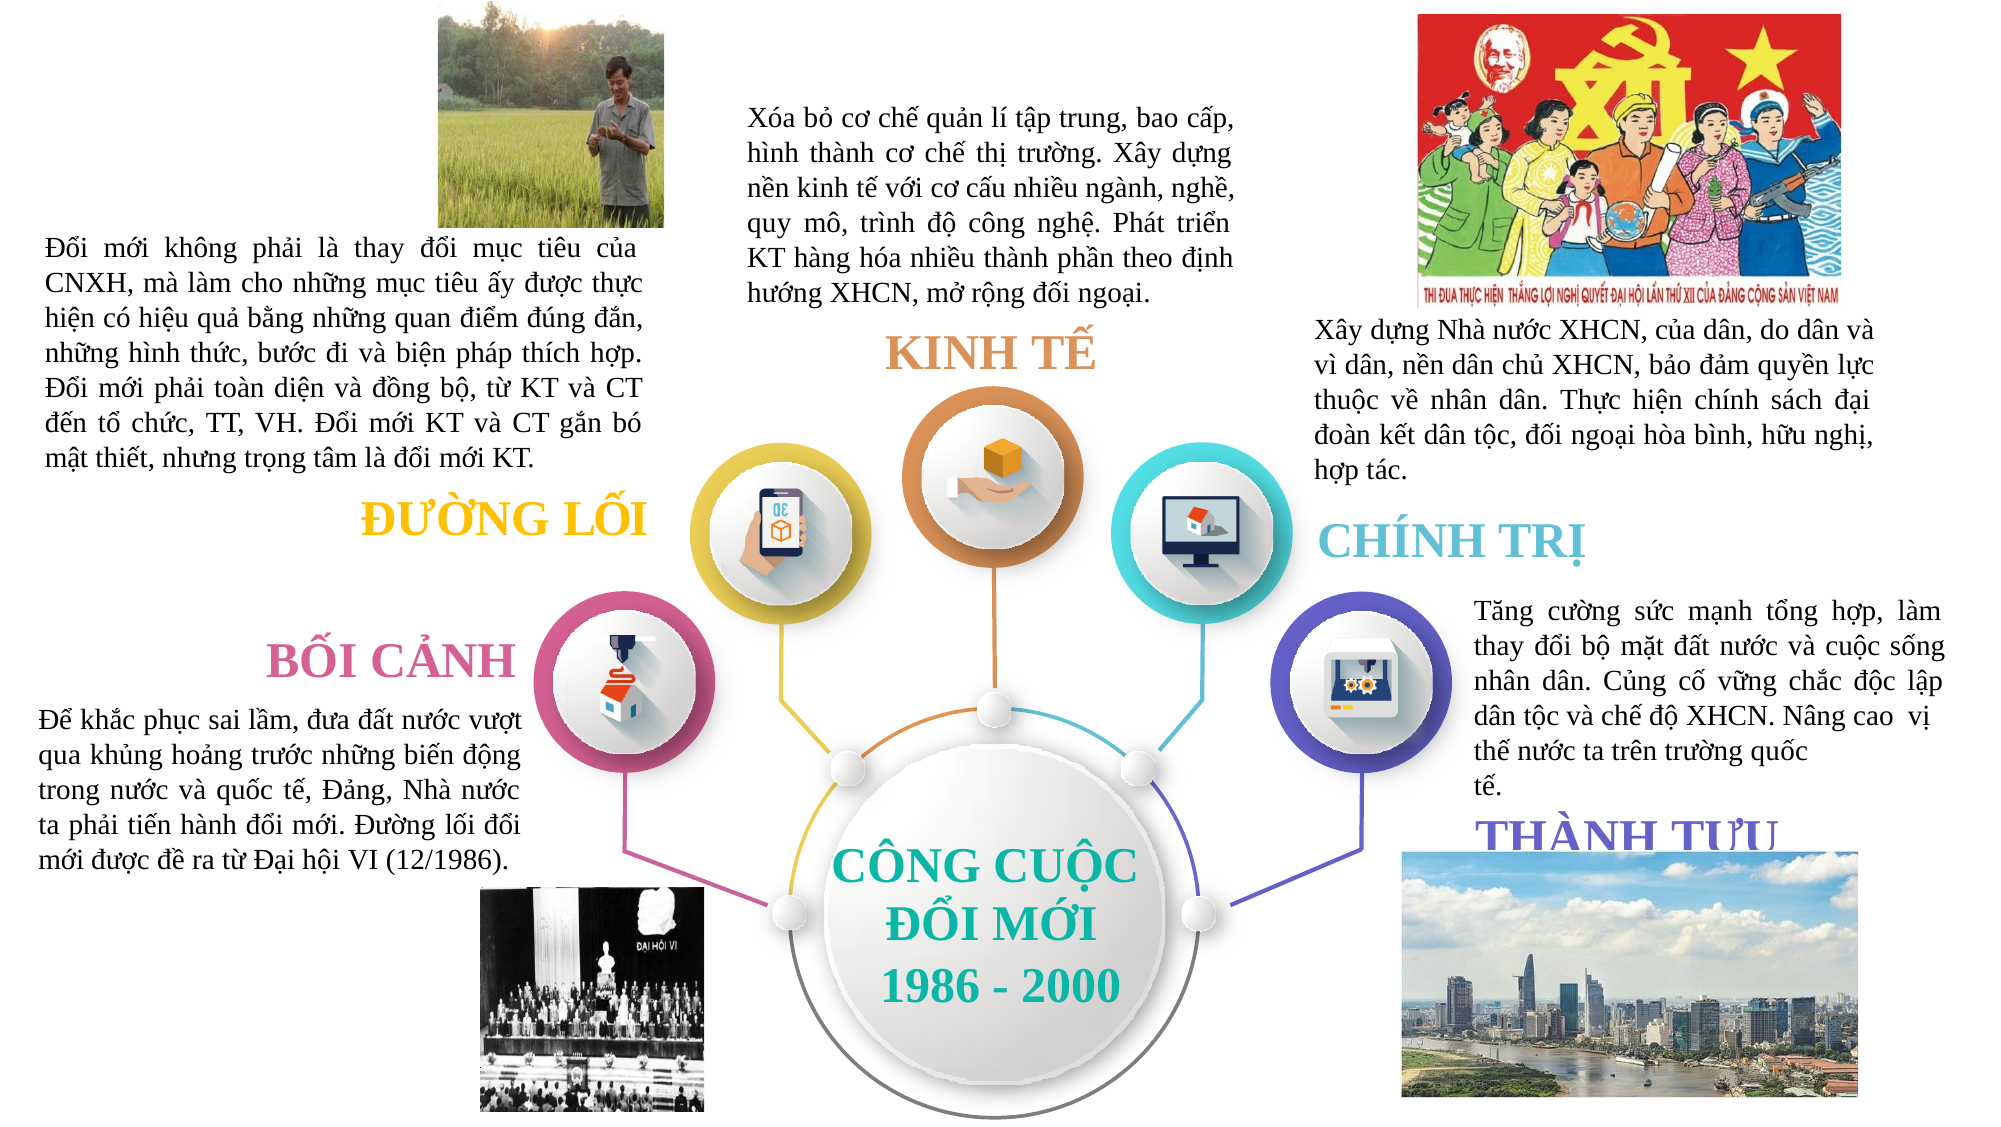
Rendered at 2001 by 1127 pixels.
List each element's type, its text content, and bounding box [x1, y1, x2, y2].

text_box Đổi mới không phải là thay đổi mục tiêu của CNXH, mà làm cho những mục tiêu ấy được thực hiện có hiệu quả bằng những quan điểm đúng đắn, những hình thức, bước đi và biện pháp thích hợp. Đổi mới phải toàn diện và đồng bộ, từ KT và CT đến tổ chức, TT, VH. Đổi mới KT và CT gắn bó mật thiết, nhưng trọng tâm là đổi mới KT. ĐƯỜNG LỐI [42, 226, 657, 546]
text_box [680, 377, 1117, 663]
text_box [479, 664, 1859, 1112]
text_box [437, 1, 665, 228]
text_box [524, 582, 675, 663]
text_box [1102, 433, 1485, 663]
text_box Xóa bỏ cơ chế quản lí tập trung, bao cấp, hình thành cơ chế thị trường. Xây dựng nền kinh tế với cơ cấu nhiều ngành, nghề, quy mô, trình độ công nghệ. Phát triển KT hàng hóa nhiều thành phần theo định hướng XHCN, mở rộng đối ngoại. KINH TẾ [745, 95, 1244, 381]
text_box BỐI CẢNH Để khắc phục sai lầm, đưa đất nước vượt qua khủng hoảng trước những biến động trong nước và quốc tế, Đảng, Nhà nước ta phải tiến hành đổi mới. Đường lối đổi mới được đề ra từ Đại hội VI (12/1986). [36, 603, 519, 876]
text_box Xây dựng Nhà nước XHCN, của dân, do dân và vì dân, nền dân chủ XHCN, bảo đảm quyền lực thuộc về nhân dân. Thực hiện chính sách đại đoàn kết dân tộc, đối ngoại hòa bình, hữu nghị, hợp tác. CHÍNH TRỊ Tăng cường sức mạnh tổng hợp, làm thay đổi bộ mặt đất nước và cuộc sống nhân dân. Củng cố vững chắc độc lập dân tộc và chế độ XHCN. Nâng cao vị [1312, 308, 1956, 732]
text_box [1417, 14, 1842, 308]
